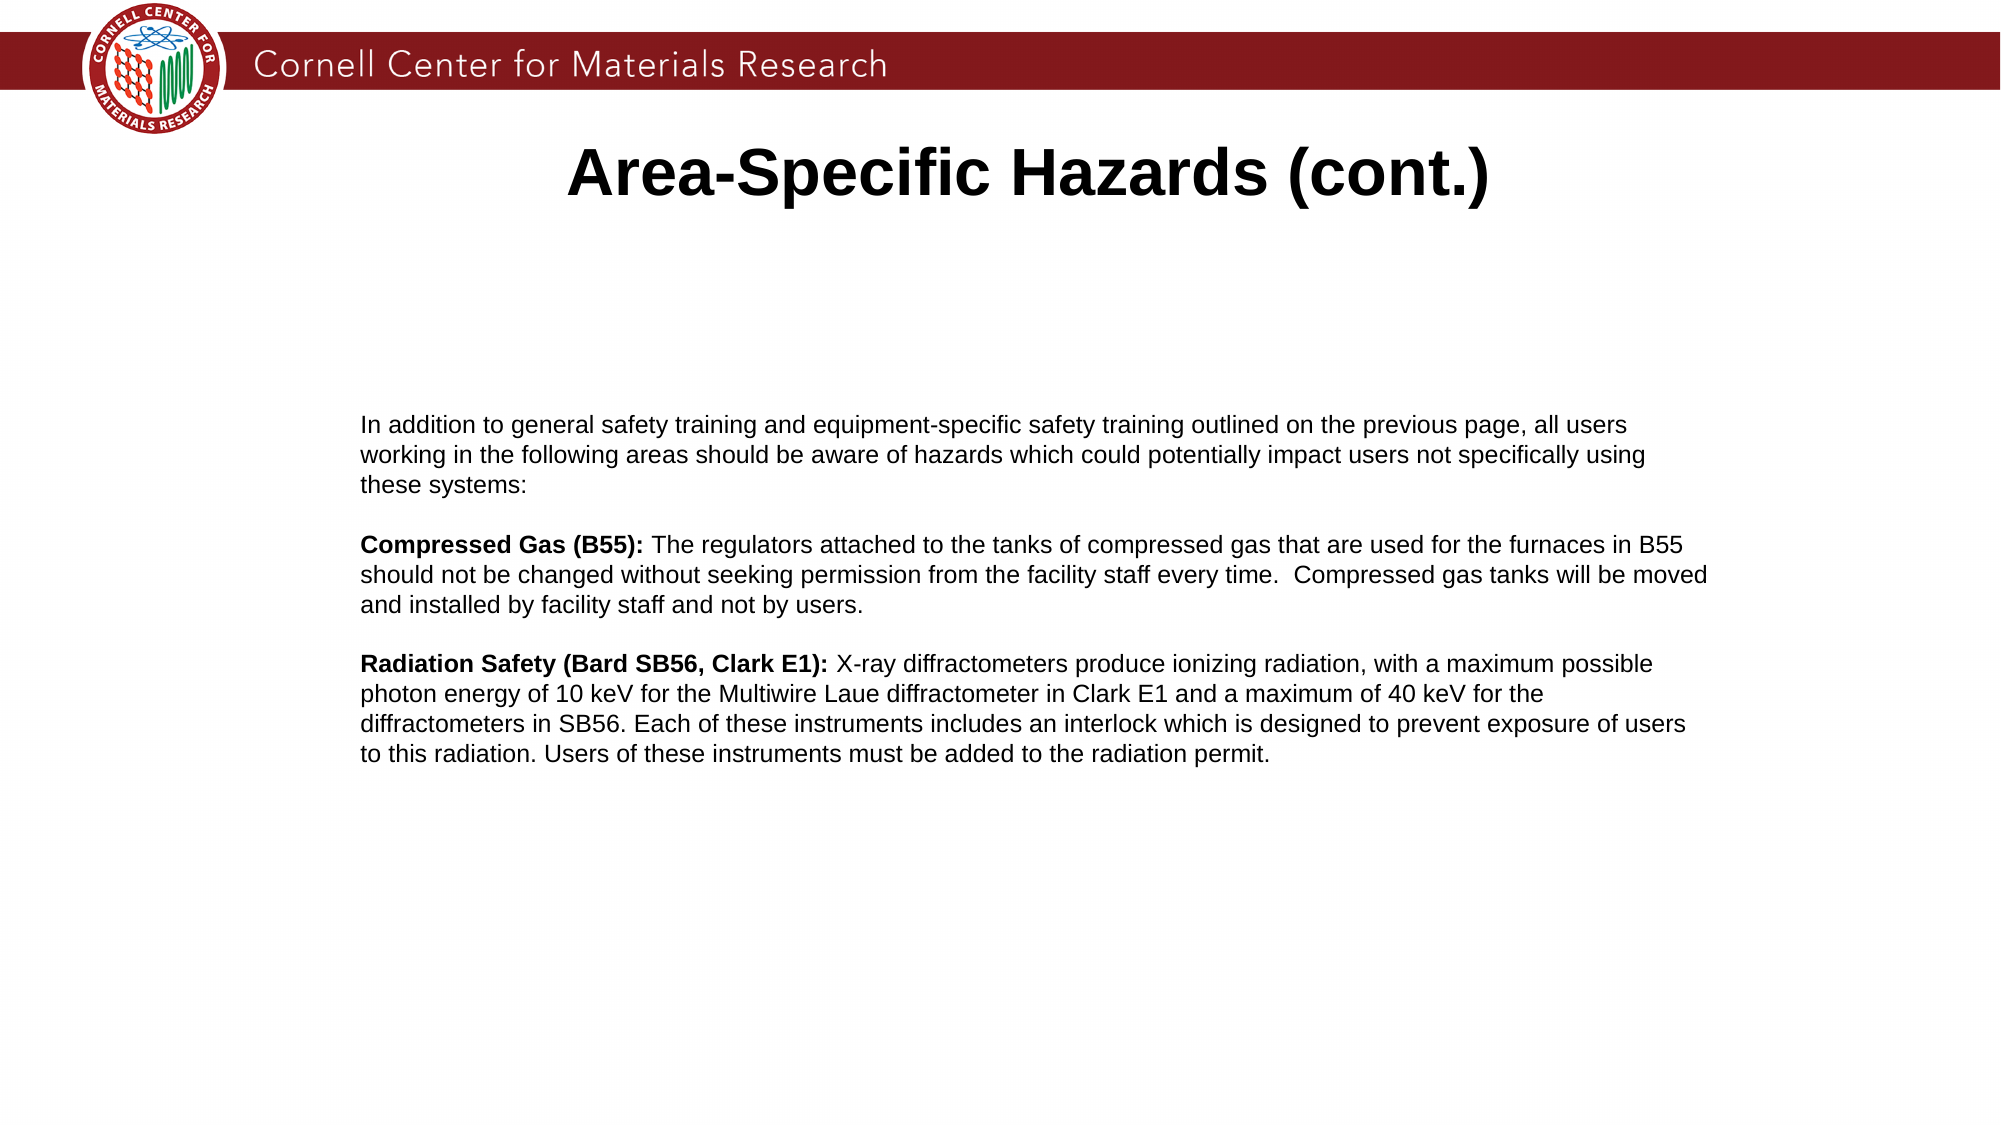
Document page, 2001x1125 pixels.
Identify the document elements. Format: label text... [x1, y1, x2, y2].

picture [0, 0, 2001, 1125]
text_box In addition to general safety training and equipment-specific safety training outlined on the previous page, all users working in the following areas should be aware of hazards which could potentially impact users not specifically using these systems: Compressed Gas (B55): The regulators attached to the tanks of compressed gas that are used for the furnaces in B55 should not be changed without seeking permission from the facility staff every time. Compressed gas tanks will be moved and installed by facility staff and not by users. Radiation Safety (Bard SB56, Clark E1): X-ray diffractometers produce ionizing radiation, with a maximum possible photon energy of 10 keV for the Multiwire Laue diffractometer in Clark E1 and a maximum of 40 keV for the diffractometers in SB56. Each of these instruments includes an interlock which is designed to prevent exposure of users to this radiation. Users of these instruments must be added to the radiation permit. [270, 401, 1730, 841]
title Area-Specific Hazards (cont.) [485, 130, 1574, 219]
